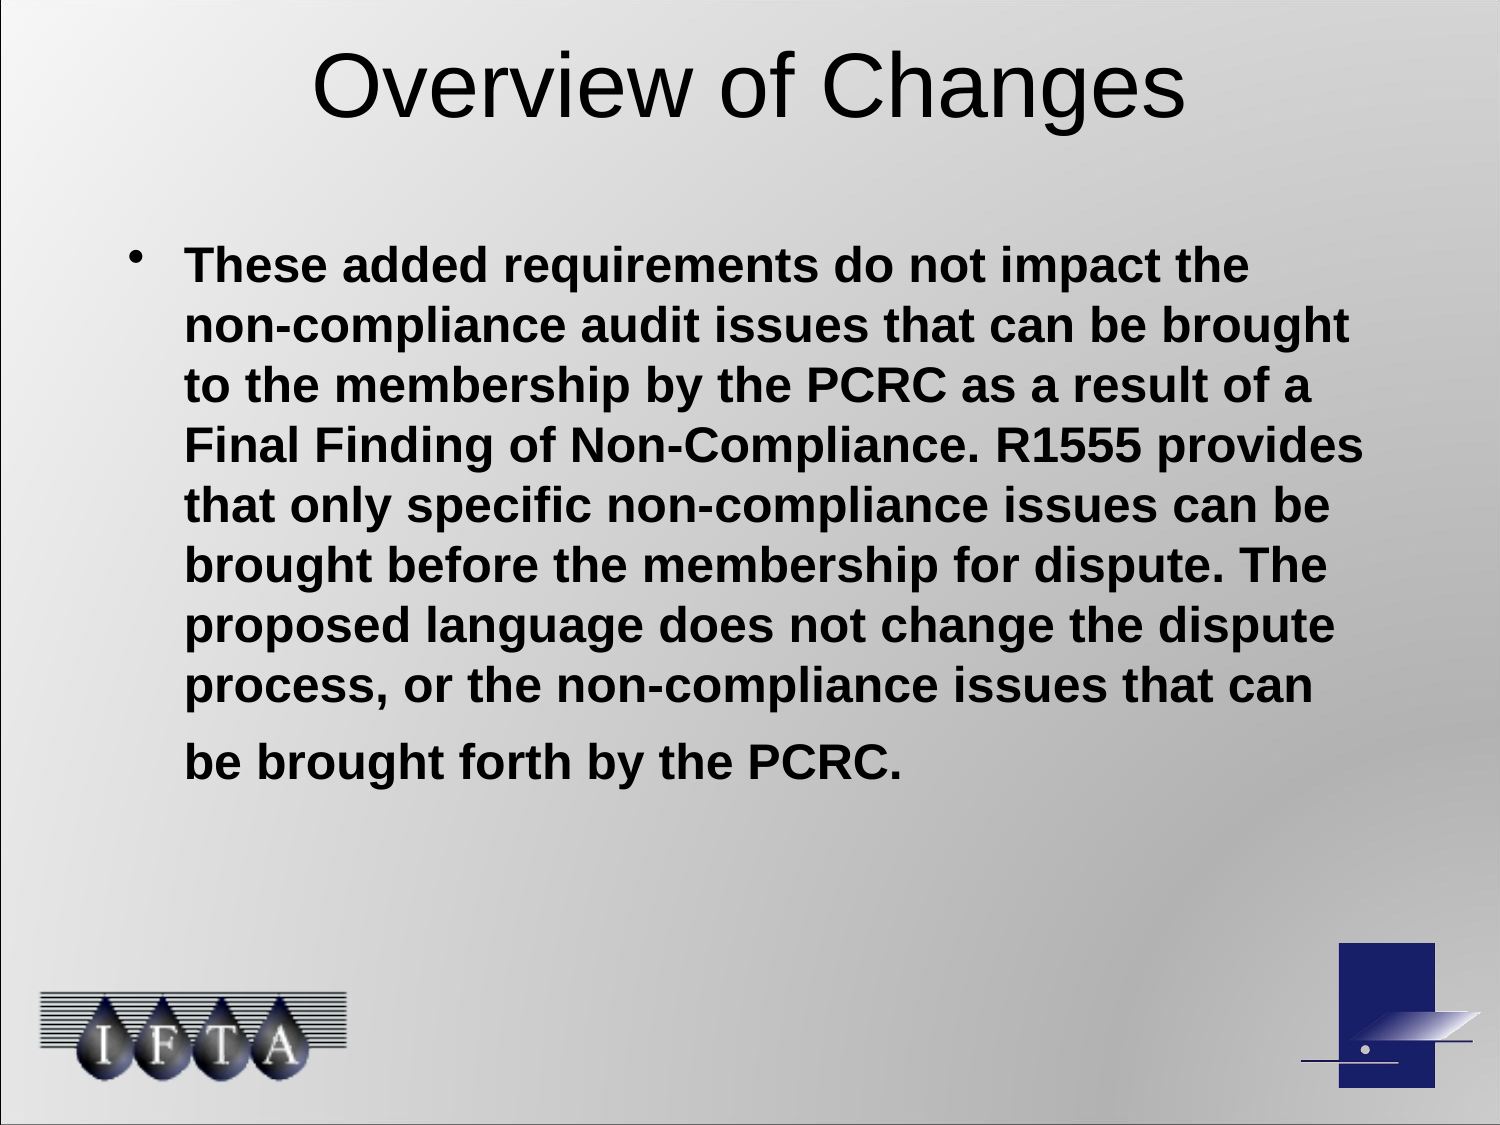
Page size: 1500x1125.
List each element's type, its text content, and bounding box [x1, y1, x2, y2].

title Overview of Changes [112, 24, 1388, 138]
picture [0, 0, 1500, 1125]
list These added requirements do not impact the non-compliance audit issues that can be brought to the membership by the PCRC as a result of a Final Finding of Non-Compliance. R1555 provides that only specific non-compliance issues can be brought before the membership for dispute. The proposed language does not change the dispute process, or the non-compliance issues that can be brought forth by the PCRC. [112, 224, 1388, 944]
